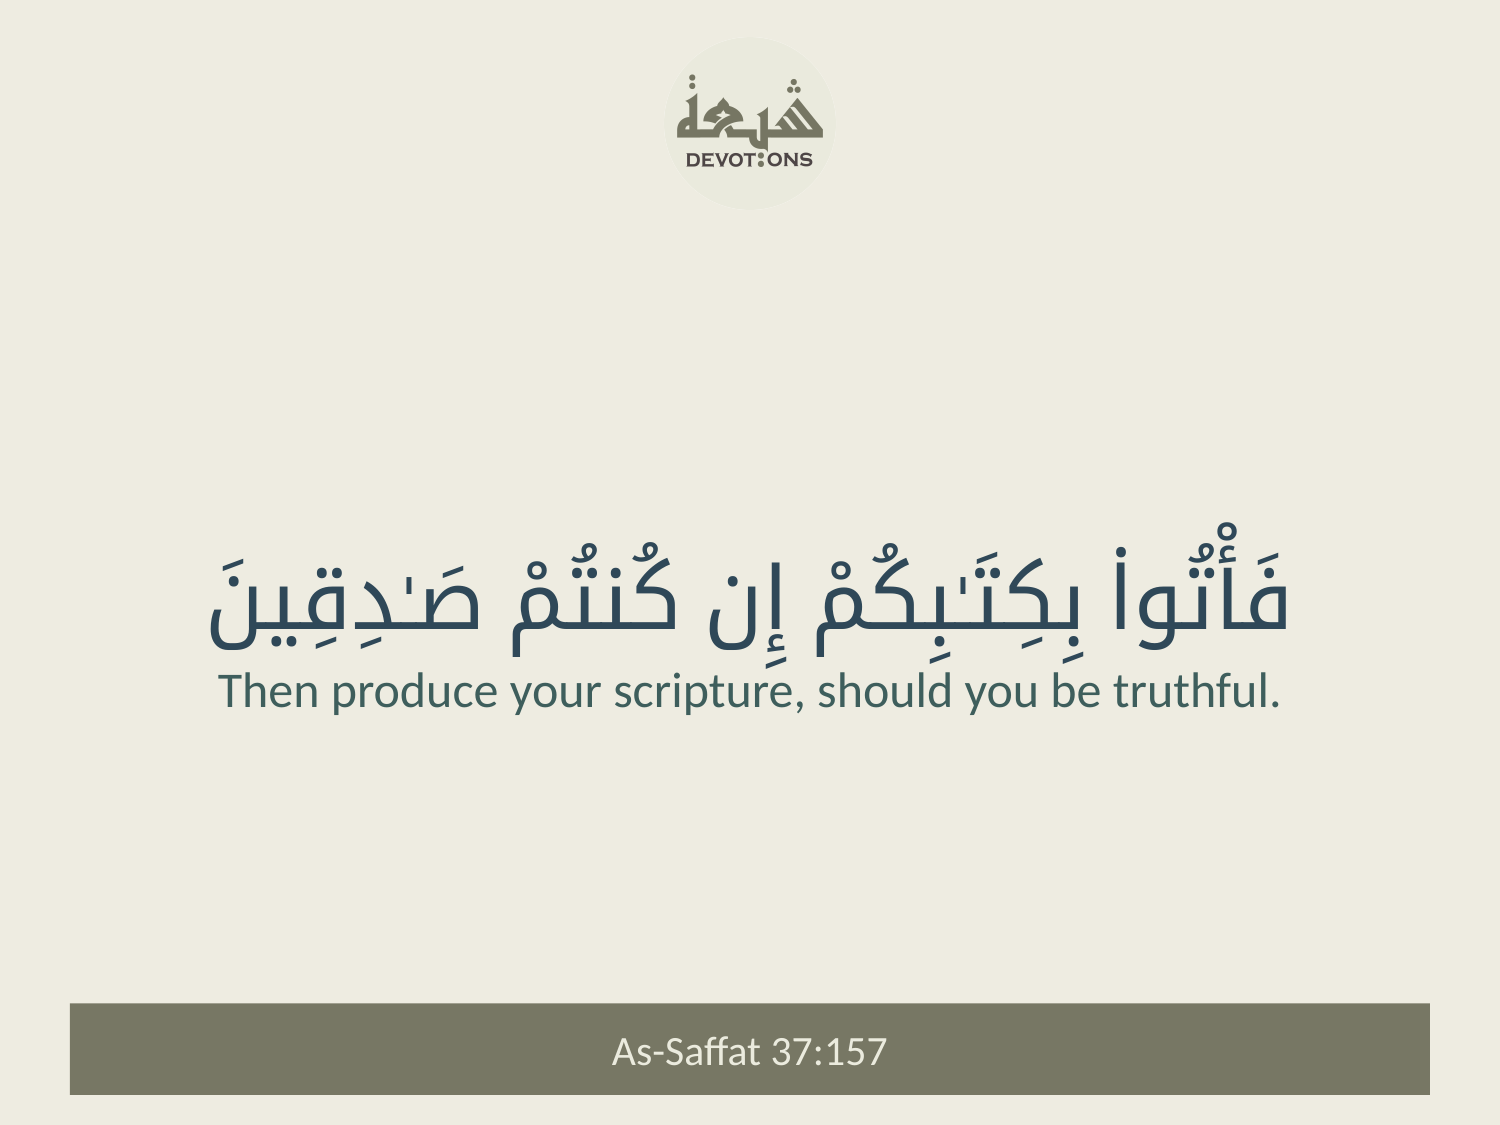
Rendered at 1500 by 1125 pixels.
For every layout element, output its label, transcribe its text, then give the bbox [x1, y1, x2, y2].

picture [656, 29, 844, 203]
list فَأْتُوا۟ بِكِتَـٰبِكُمْ إِن كُنتُمْ صَـٰدِقِينَ Then produce your scripture, should you be truthful. [69, 203, 1430, 1003]
list As-Saffat 37:157 [69, 1003, 1430, 1095]
